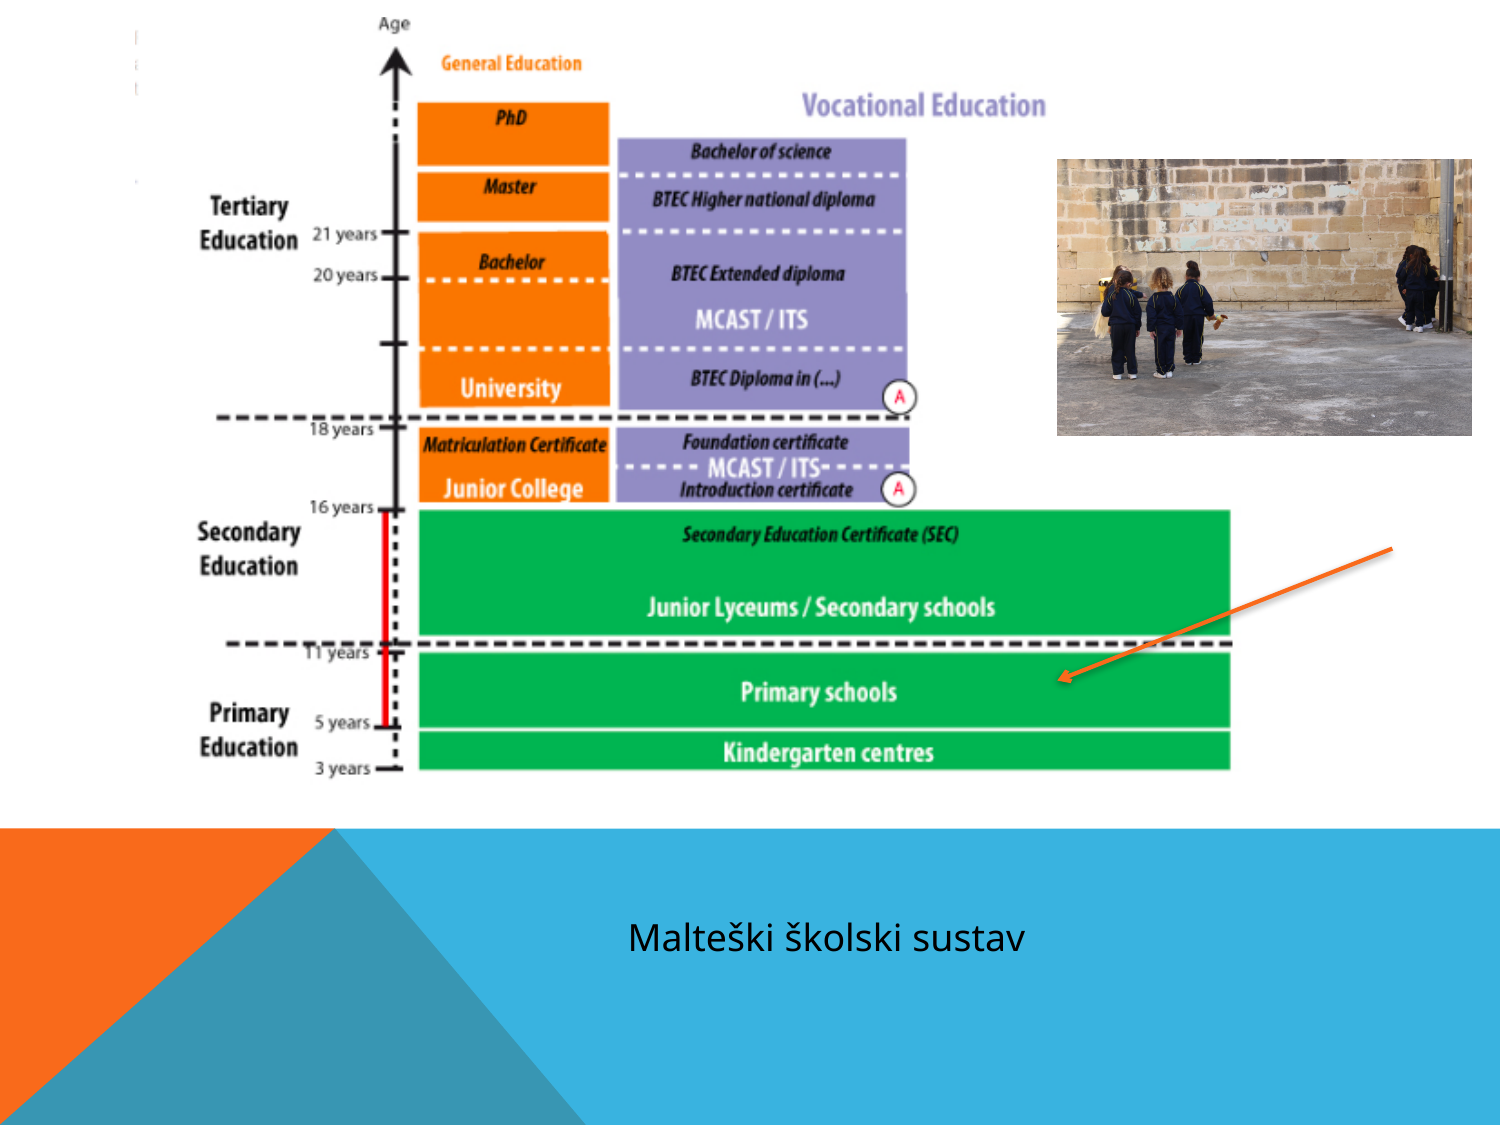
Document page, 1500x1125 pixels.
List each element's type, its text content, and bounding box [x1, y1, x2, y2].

text_box Malteški školski sustav [612, 906, 1355, 966]
picture [1056, 159, 1472, 436]
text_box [1056, 548, 1393, 681]
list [134, 17, 1341, 791]
